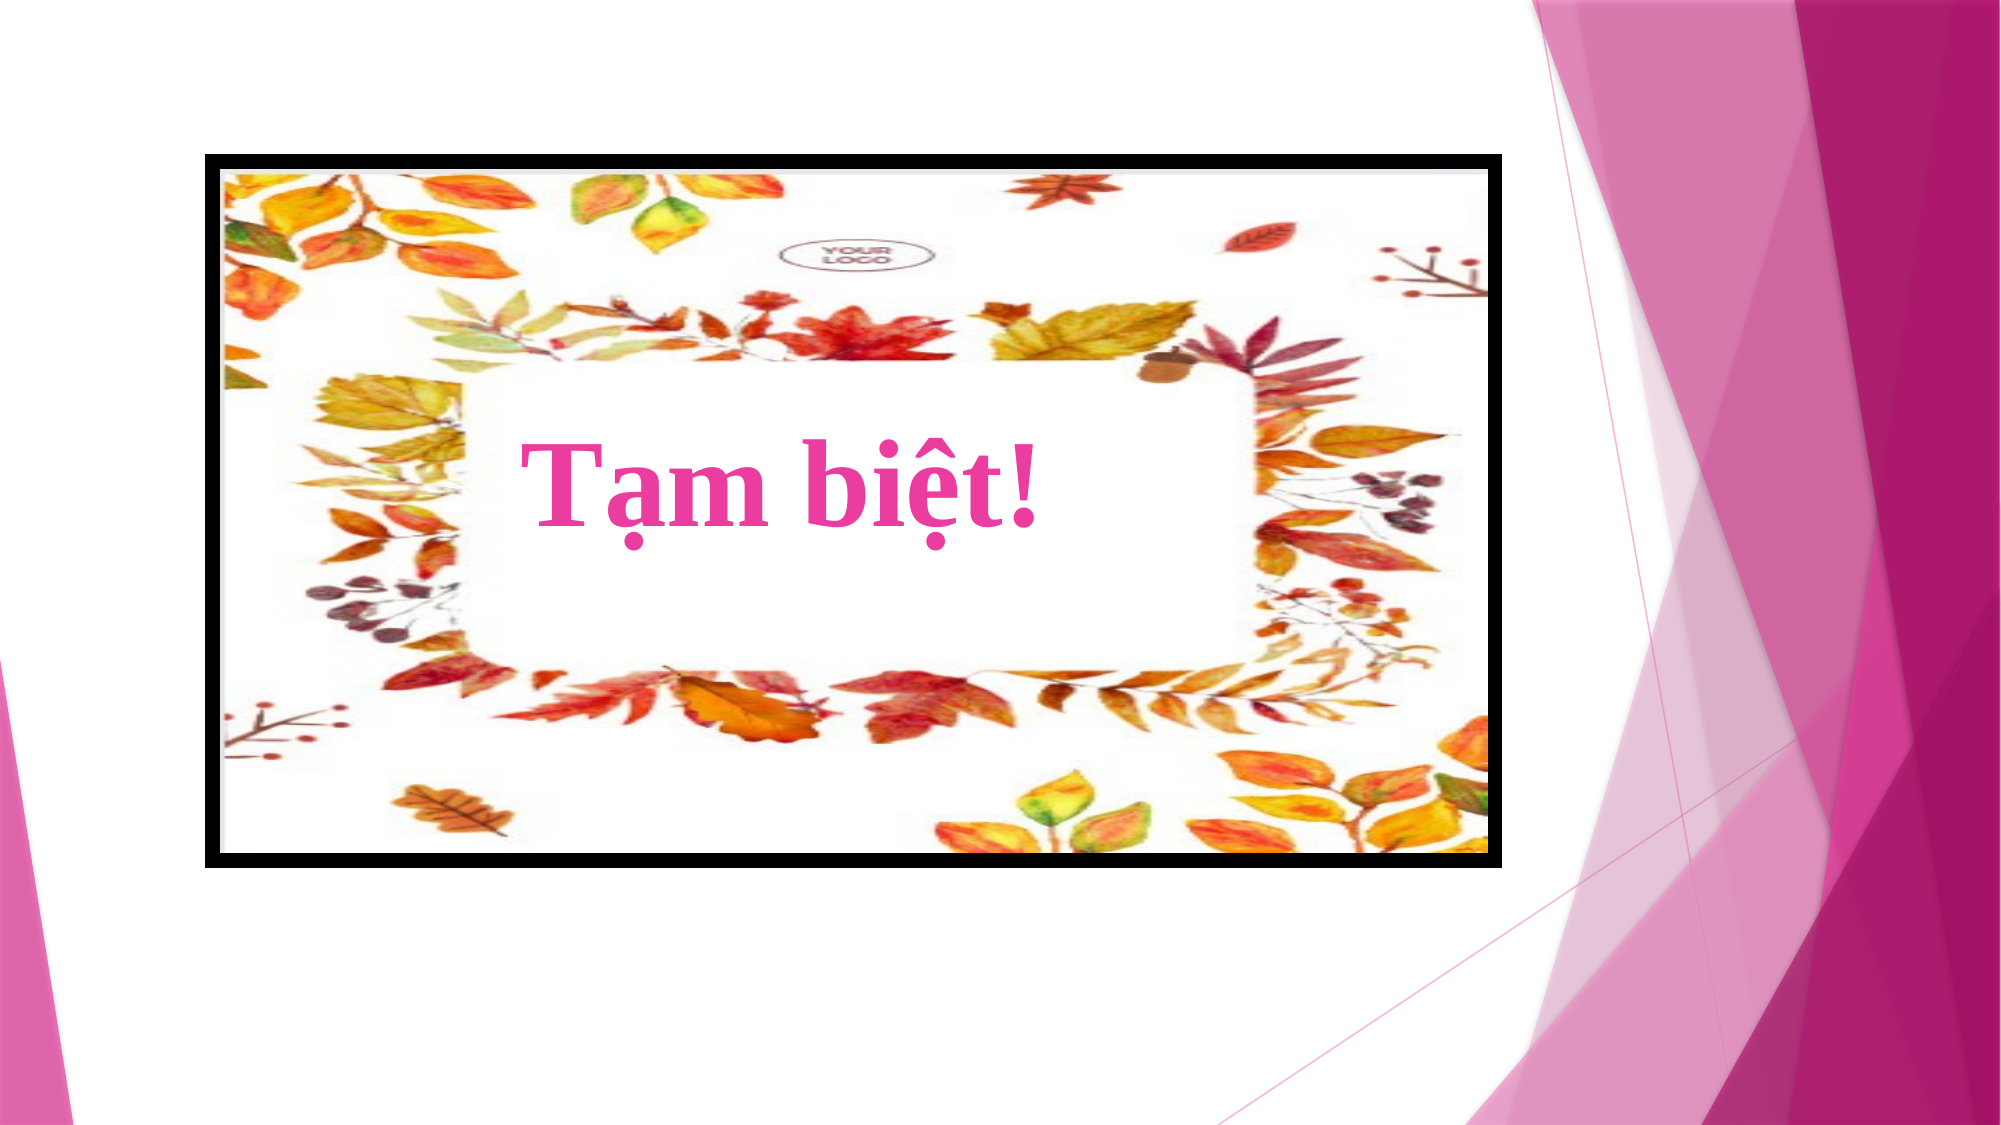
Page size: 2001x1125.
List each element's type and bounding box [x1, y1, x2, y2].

picture [219, 168, 1489, 854]
